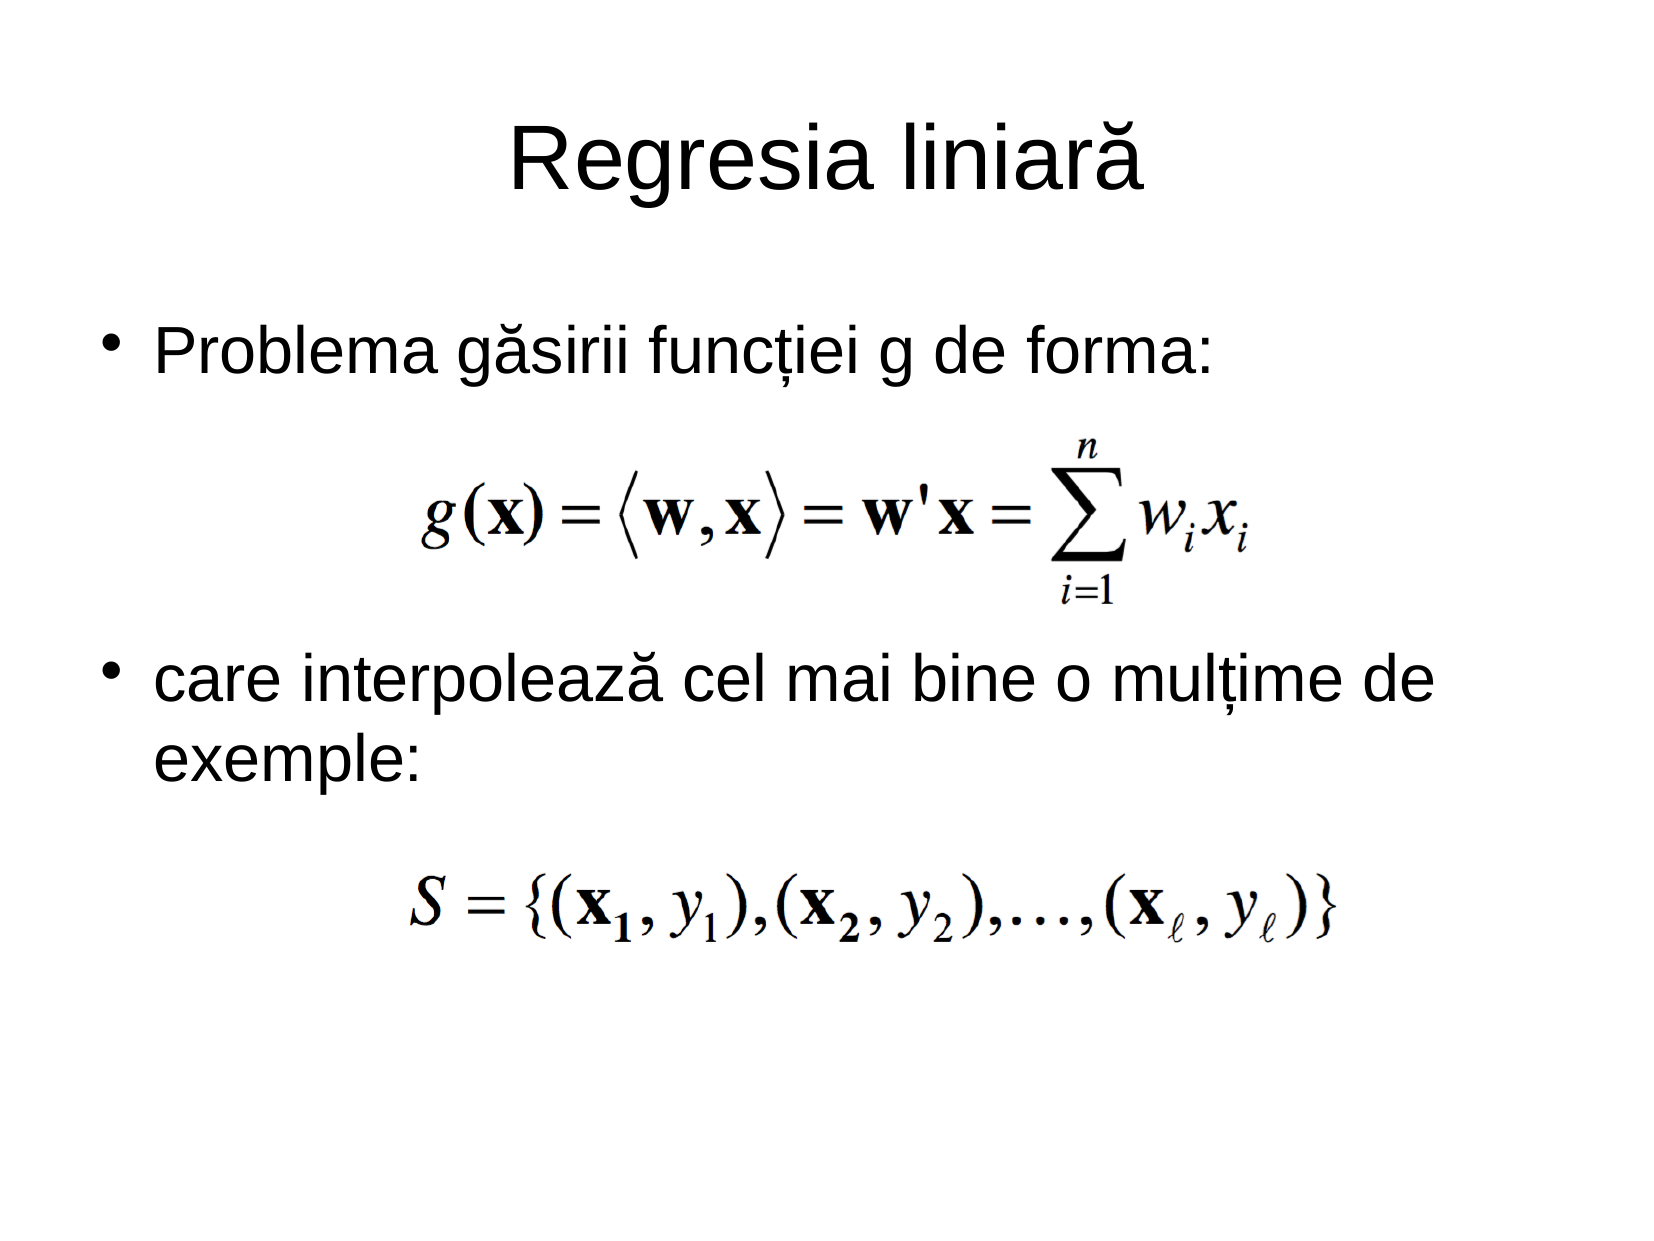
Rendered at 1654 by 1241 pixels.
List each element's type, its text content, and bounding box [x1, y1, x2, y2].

picture [391, 862, 1353, 954]
text_box Problema găsirii funcției g de forma: care interpolează cel mai bine o mulțime de exemple: [82, 306, 1571, 1081]
text_box Regresia liniară [82, 49, 1571, 257]
picture [411, 431, 1267, 612]
